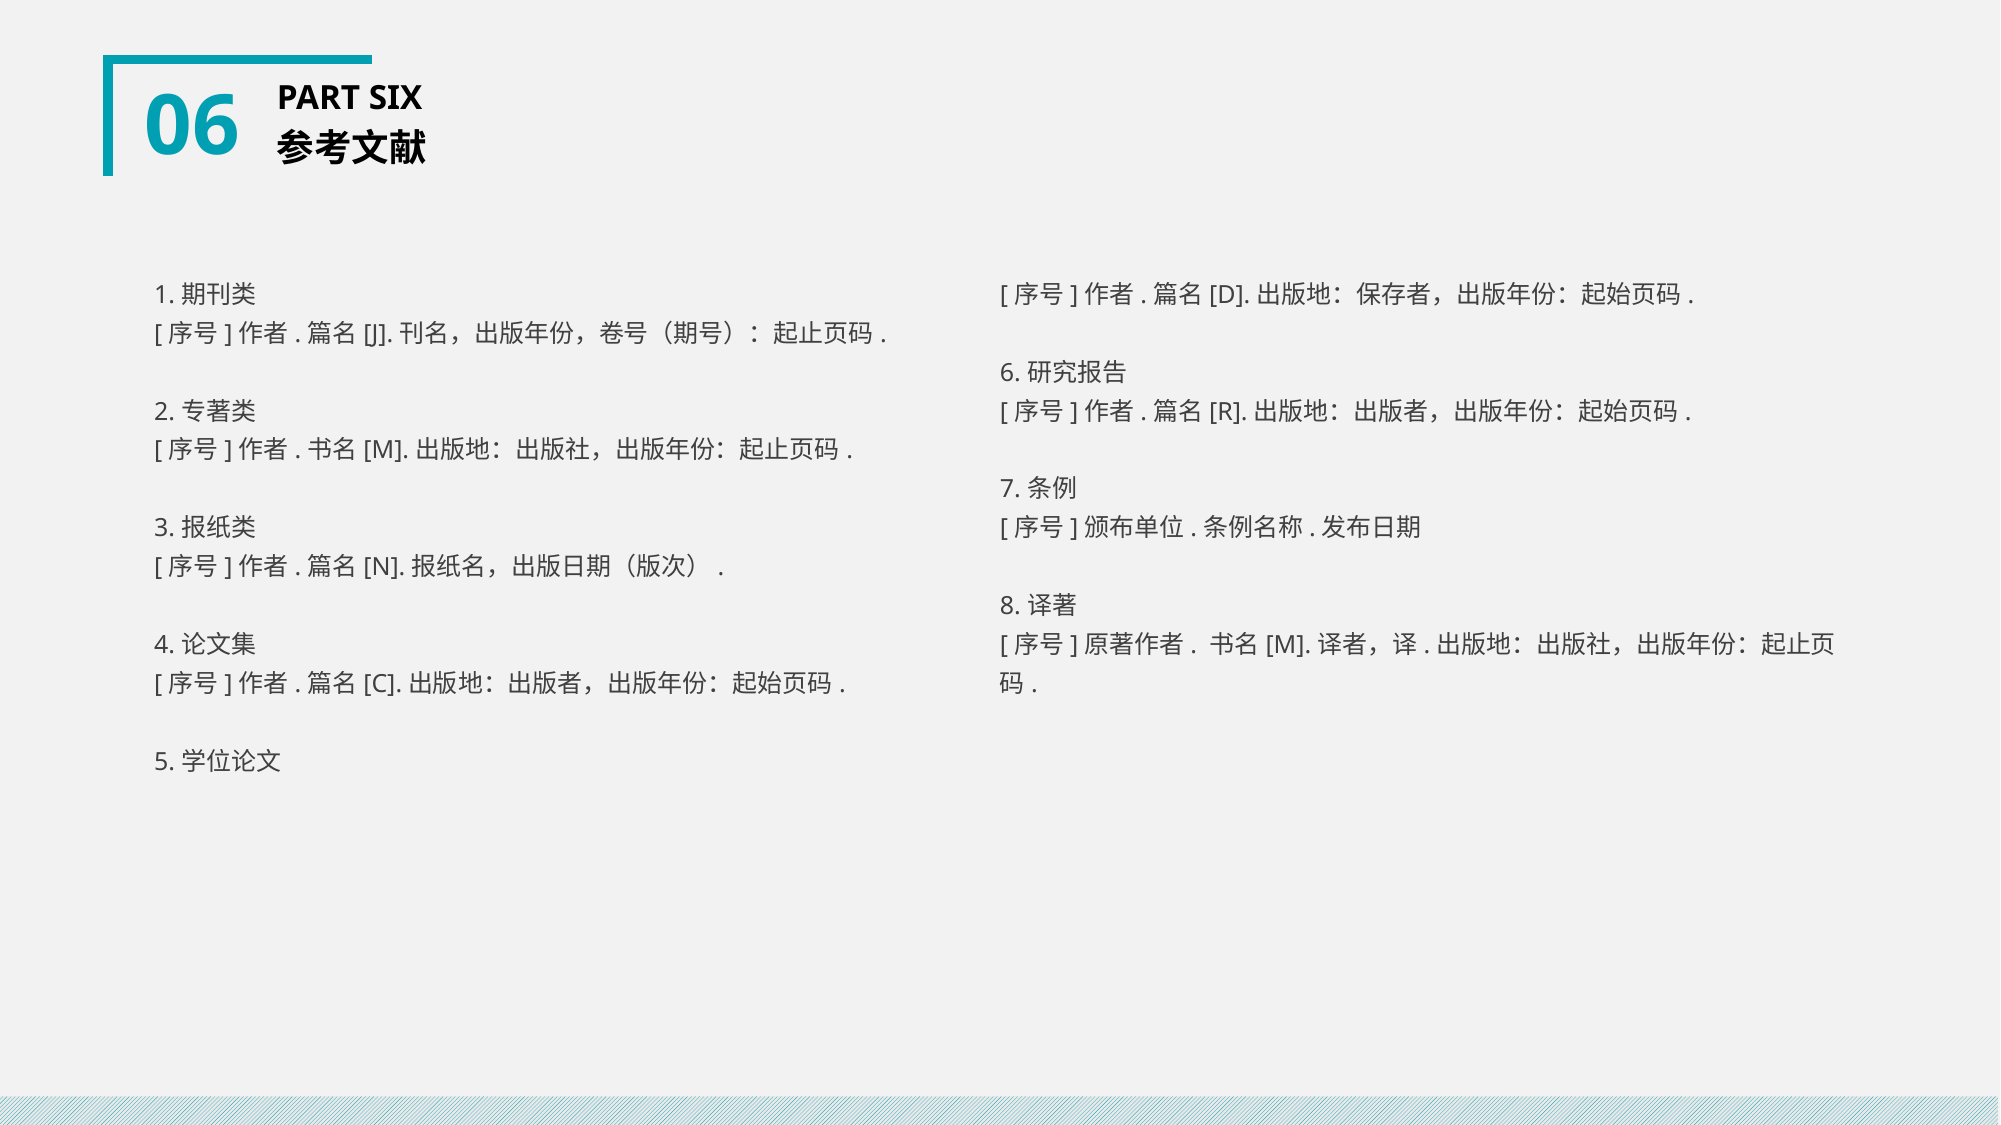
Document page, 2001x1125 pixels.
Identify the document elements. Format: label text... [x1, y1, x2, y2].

list 参考文献 [262, 116, 663, 183]
list 06 [123, 73, 262, 183]
list PART SIX [262, 73, 663, 116]
text_box 1.期刊类 [序号]作者.篇名[J].刊名，出版年份，卷号（期号）：起止页码. 2.专著类 [序号]作者.书名[M].出版地：出版社，出版年份：起止页码. 3.报纸类 [序号]作者.篇名[N].报纸名，出版日期（版次）. 4.论文集 [序号]作者.篇名[C].出版地：出版者，出版年份：起始页码. 5.学位论文 [序号]作者.篇名[D].出版地：保存者，出版年份：起始页码. 6.研究报告 [序号]作者.篇名[R].出版地：出版者，出版年份：起始页码. 7.条例 [序号]颁布单位.条例名称.发布日期 8.译著 [序号]原著作者. 书名[M].译者，译.出版地：出版社，出版年份：起止页码. [139, 261, 1861, 810]
